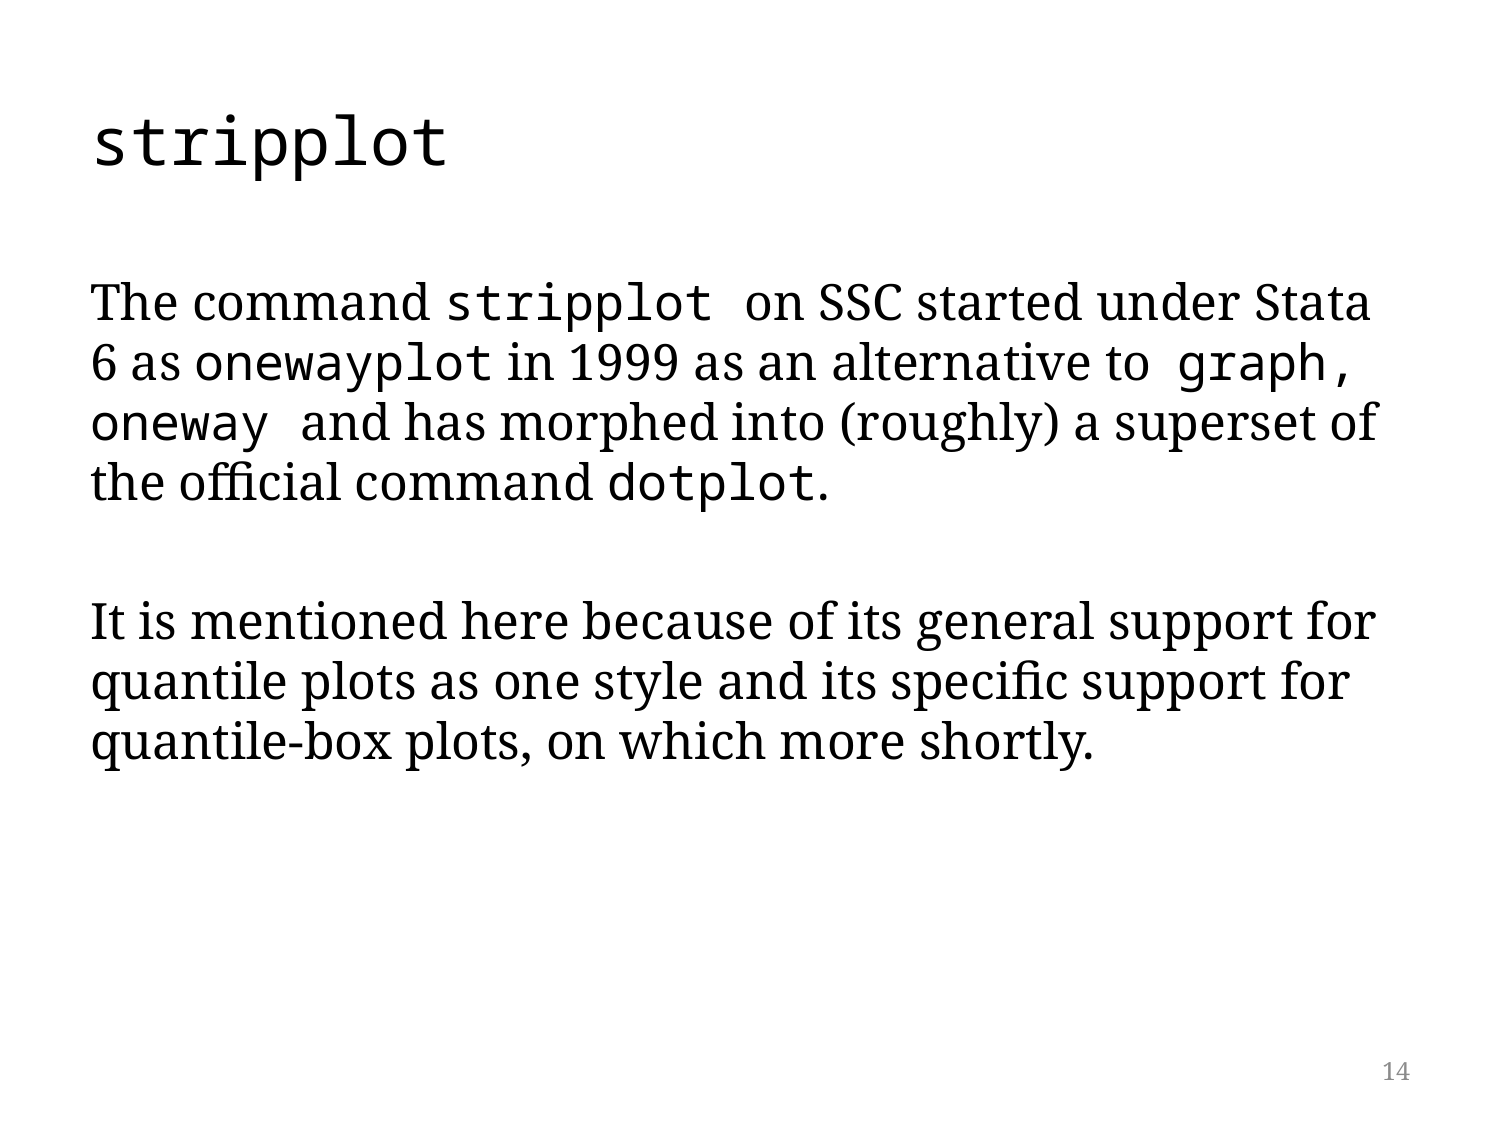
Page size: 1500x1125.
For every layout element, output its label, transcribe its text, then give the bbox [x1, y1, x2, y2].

list The command stripplot on SSC started under Stata 6 as onewayplot in 1999 as an alternative to graph, oneway and has morphed into (roughly) a superset of the official command dotplot. It is mentioned here because of its general support for quantile plots as one style and its specific support for quantile-box plots, on which more shortly. [75, 262, 1425, 1005]
slide_number 14 [1074, 1042, 1425, 1103]
title stripplot [75, 45, 1425, 233]
